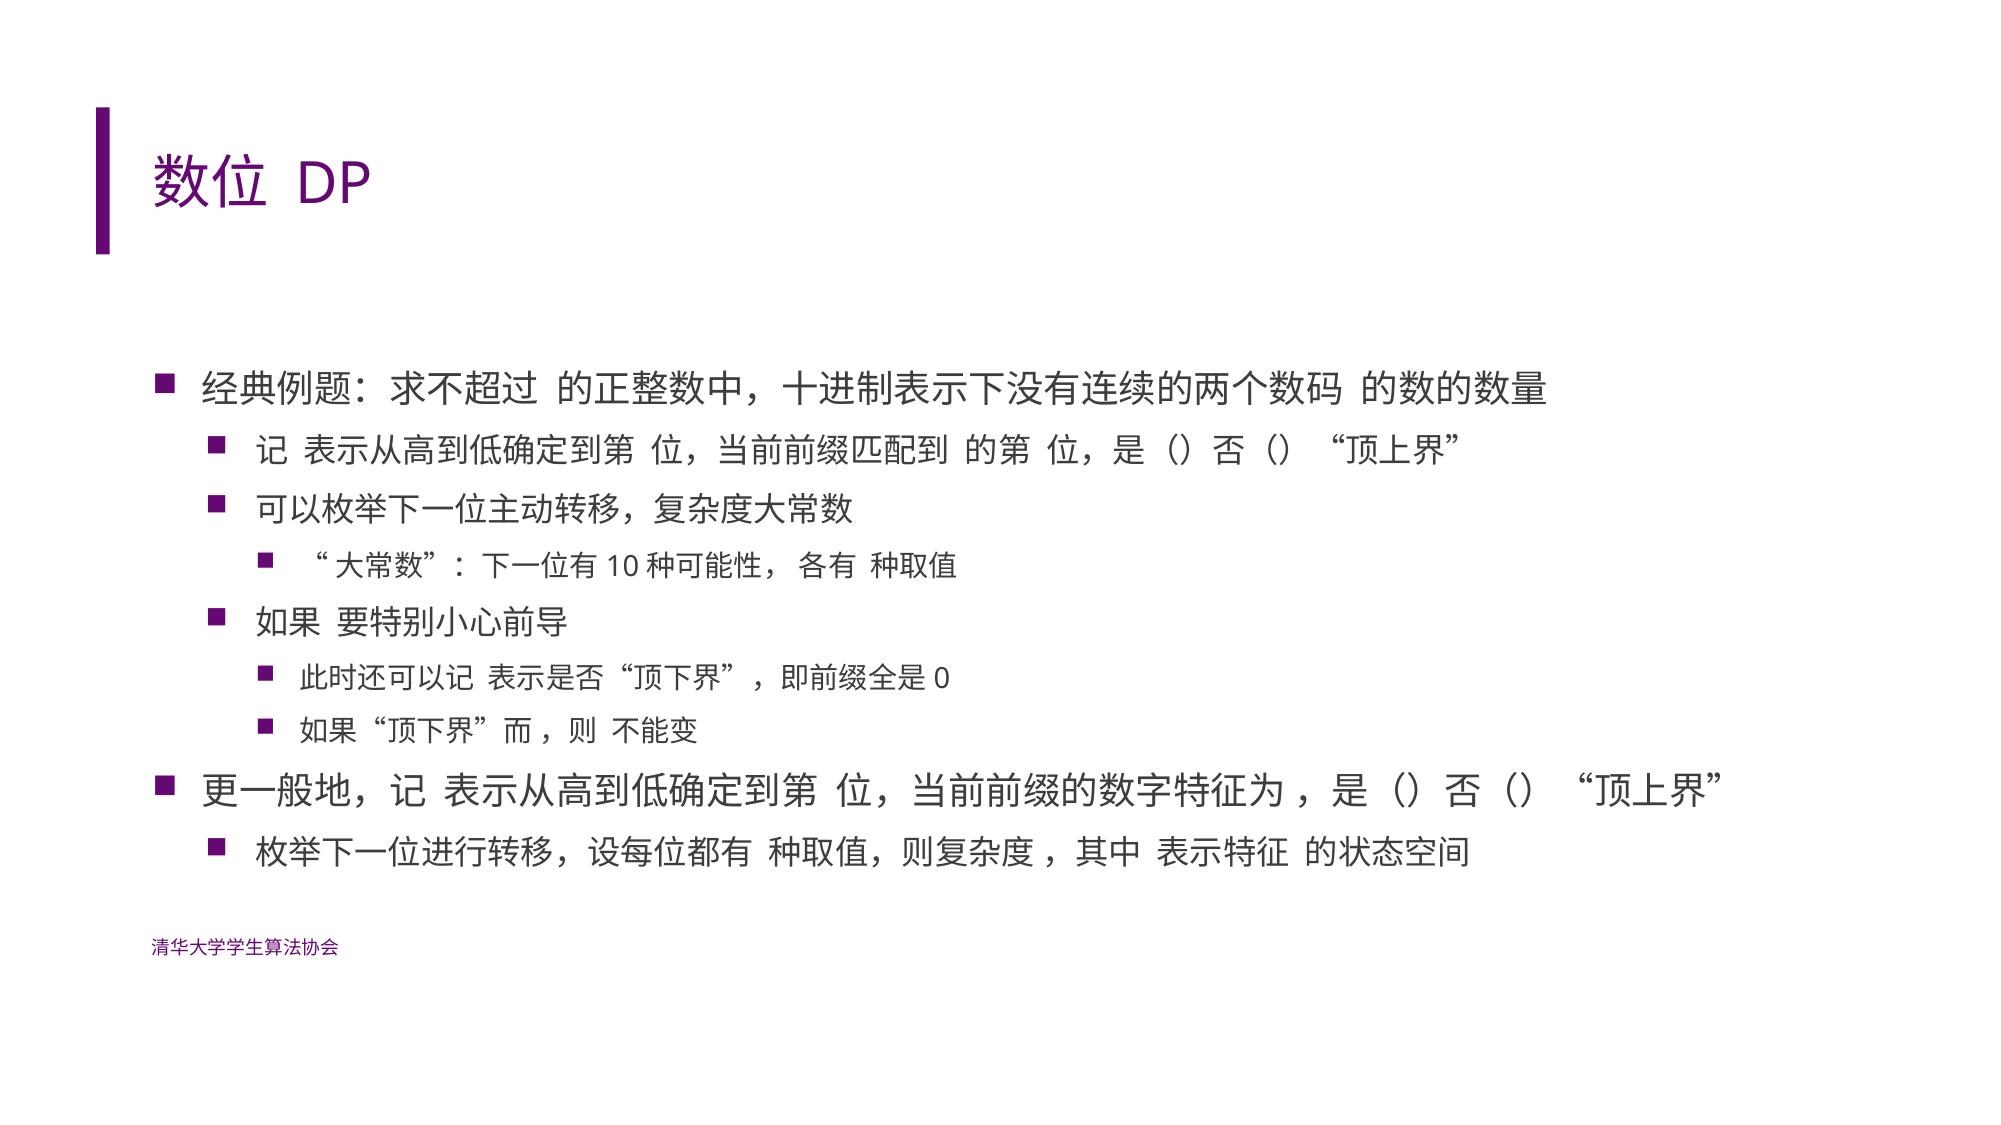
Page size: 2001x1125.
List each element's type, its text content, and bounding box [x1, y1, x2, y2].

title 数位 DP [137, 97, 1863, 264]
footer 清华大学学生算法协会 [136, 917, 1217, 978]
